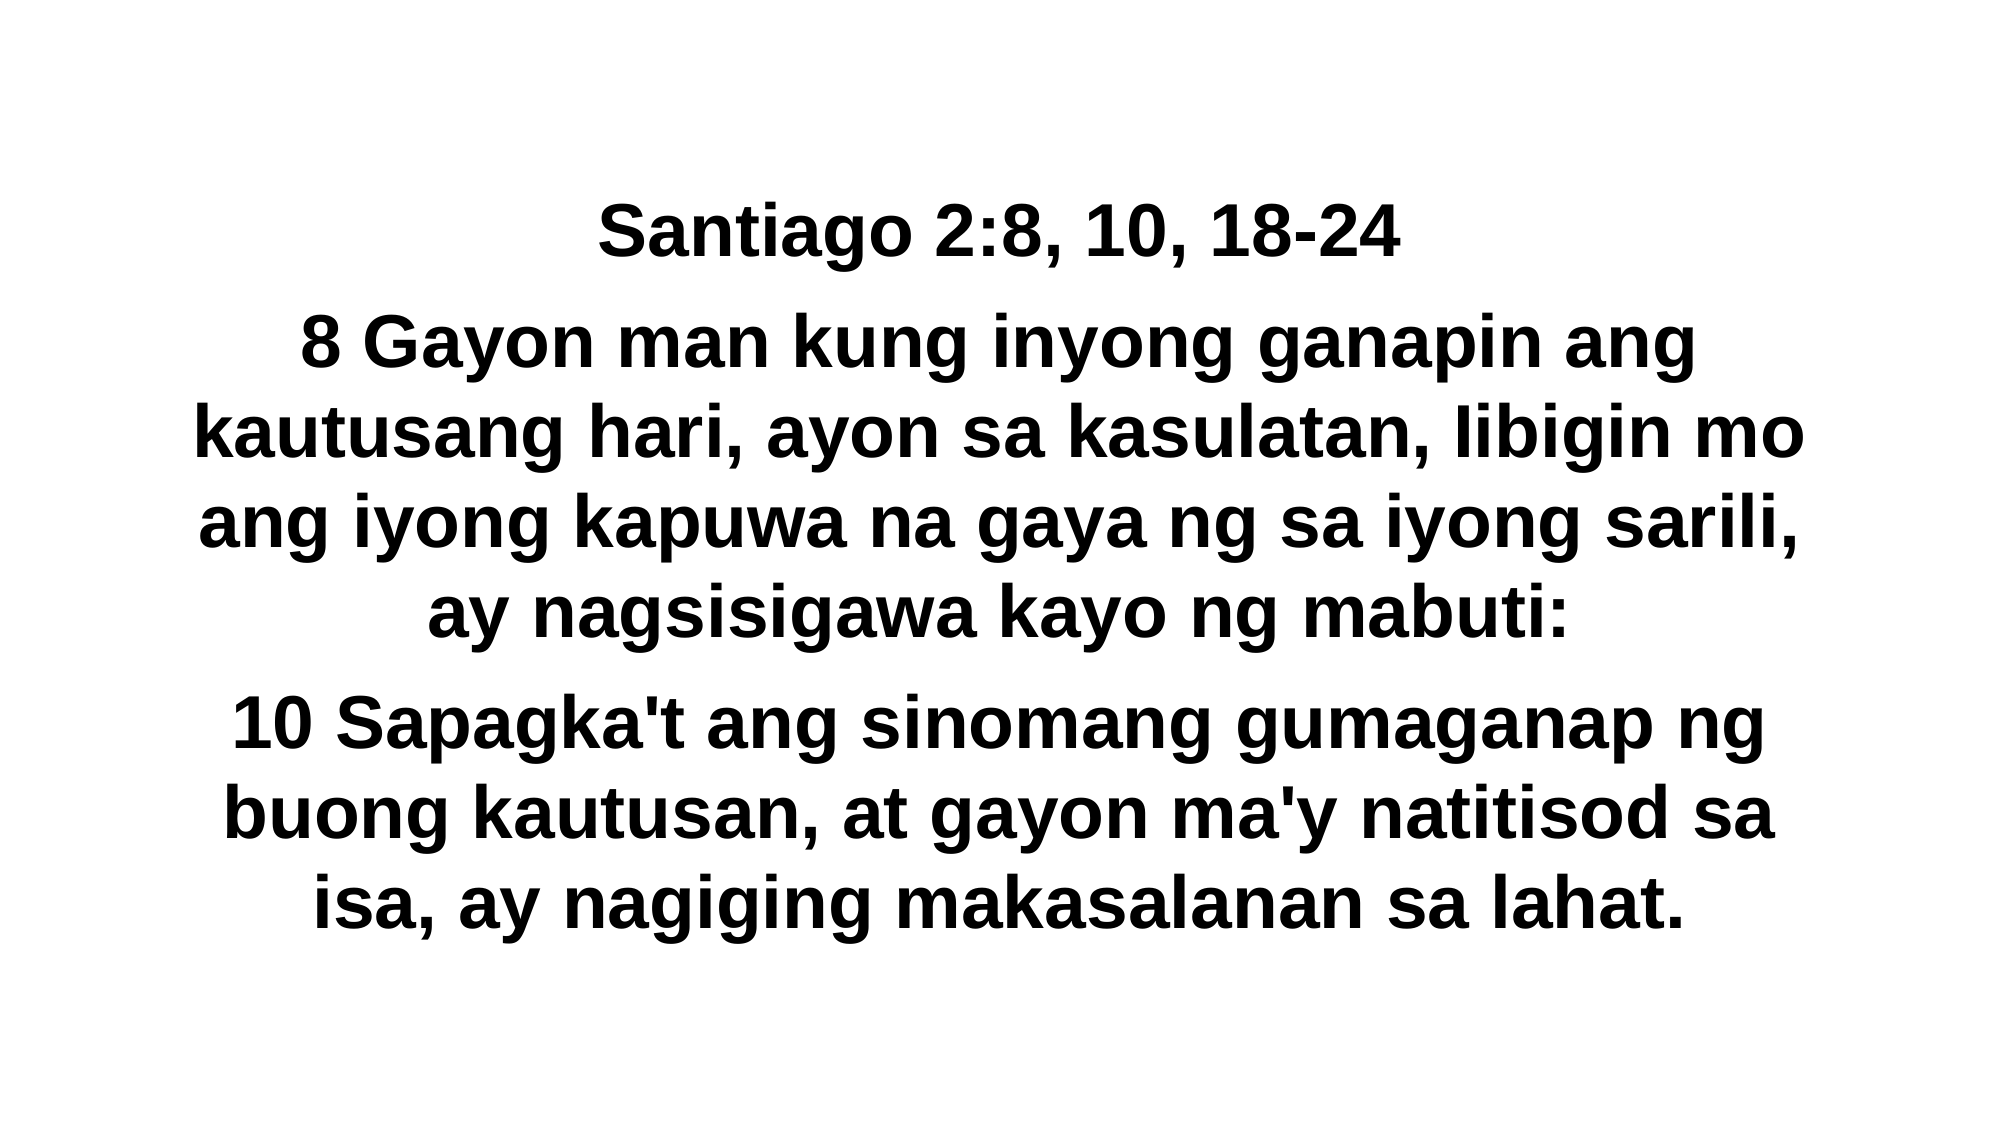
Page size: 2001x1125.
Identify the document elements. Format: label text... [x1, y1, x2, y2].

list Santiago 2:8, 10, 18-24 8 Gayon man kung inyong ganapin ang kautusang hari, ayon sa kasulatan, Iibigin mo ang iyong kapuwa na gaya ng sa iyong sarili, ay nagsisigawa kayo ng mabuti: 10 Sapagka't ang sinomang gumaganap ng buong kautusan, at gayon ma'y natitisod sa isa, ay nagiging makasalanan sa lahat. [137, 125, 1863, 1000]
